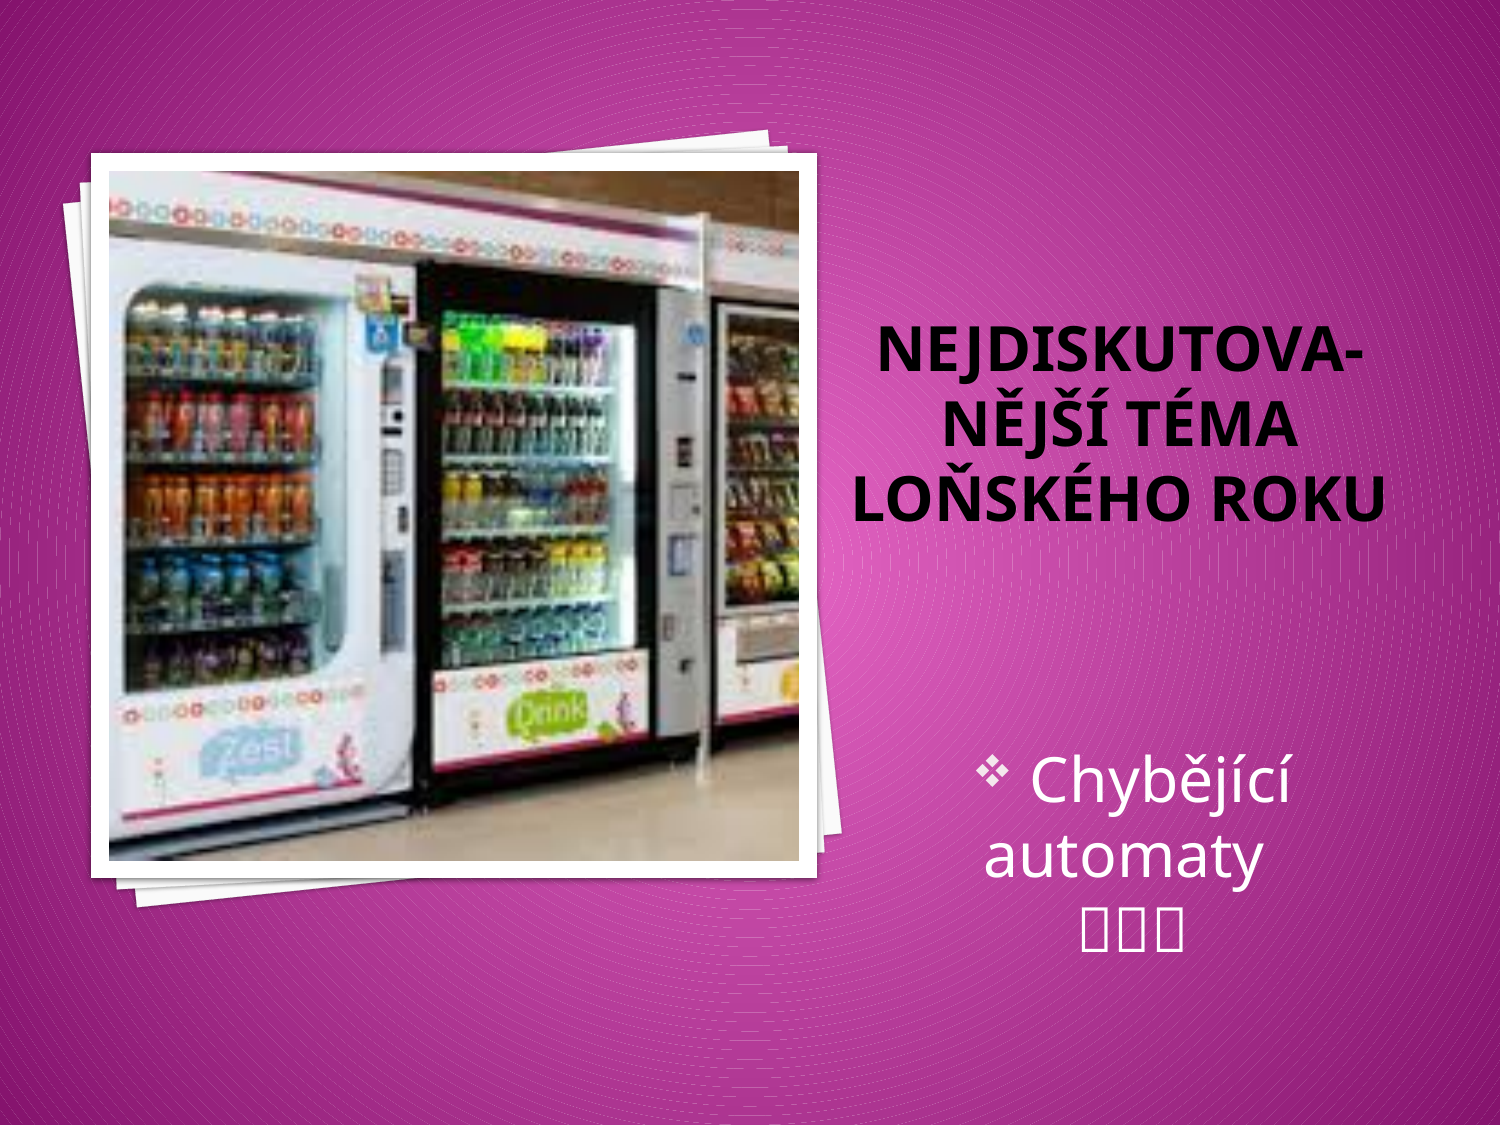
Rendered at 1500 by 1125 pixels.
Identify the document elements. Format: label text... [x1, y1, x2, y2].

list Chybějící automaty  [844, 739, 1407, 1035]
picture [108, 170, 800, 862]
title Nejdiskutova-nější téma loňského roku [822, 196, 1443, 534]
